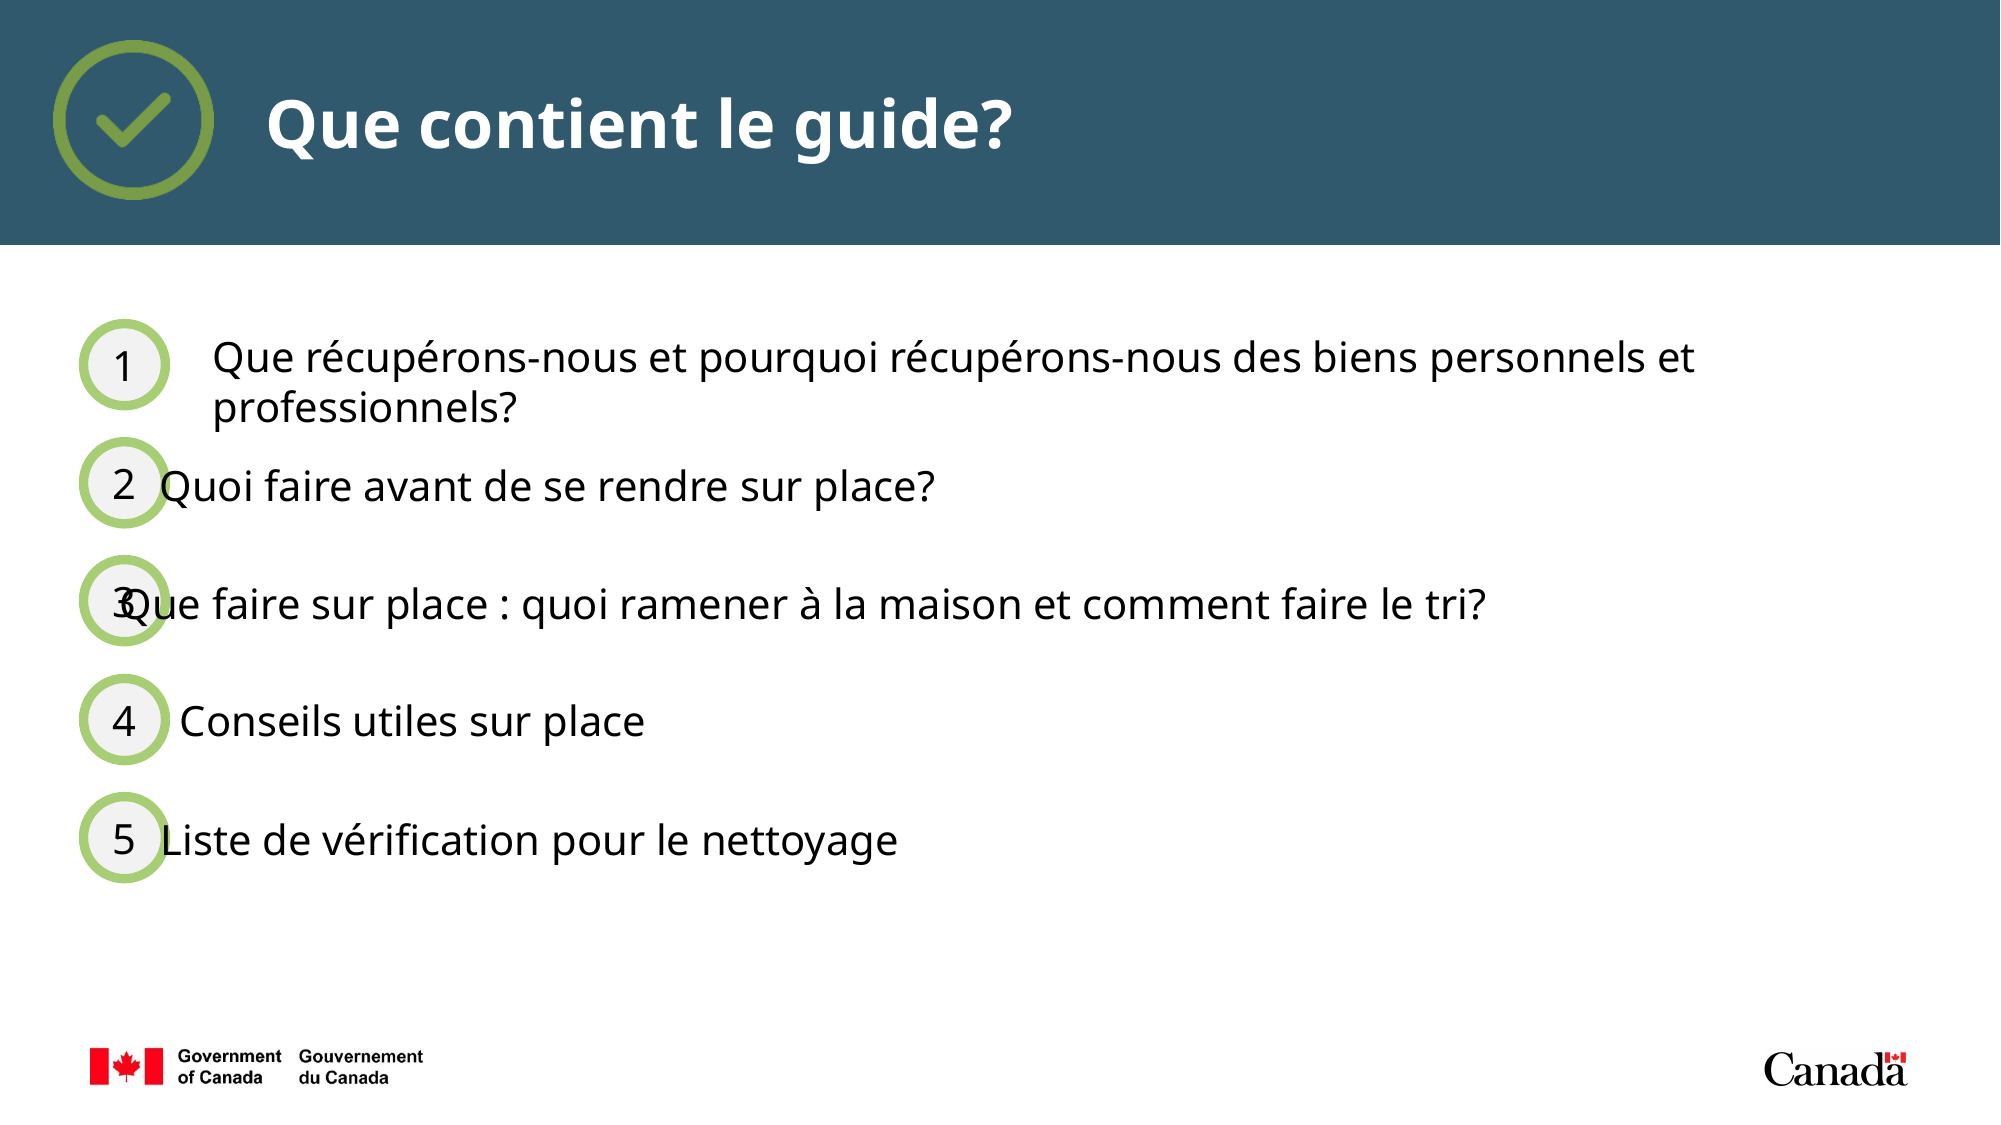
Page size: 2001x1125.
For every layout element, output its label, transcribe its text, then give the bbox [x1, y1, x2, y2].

text_box 1 [83, 323, 166, 406]
text_box Conseils utiles sur place [165, 686, 662, 752]
text_box Que faire sur place : quoi ramener à la maison et comment faire le tri? [105, 570, 1512, 636]
title Que contient le guide? [250, 33, 1710, 171]
text_box 2 [83, 441, 152, 524]
text_box Que récupérons-nous et pourquoi récupérons-nous des biens personnels et professionnels? [198, 323, 1934, 439]
text_box [0, 0, 2000, 246]
text_box Liste de vérification pour le nettoyage [146, 806, 915, 871]
text_box Quoi faire avant de se rendre sur place? [144, 452, 951, 518]
picture [90, 1045, 425, 1087]
text_box 4 [83, 678, 165, 761]
picture [53, 40, 213, 200]
picture [1764, 1049, 1911, 1087]
text_box 3 [83, 559, 152, 642]
text_box 5 [83, 796, 151, 879]
